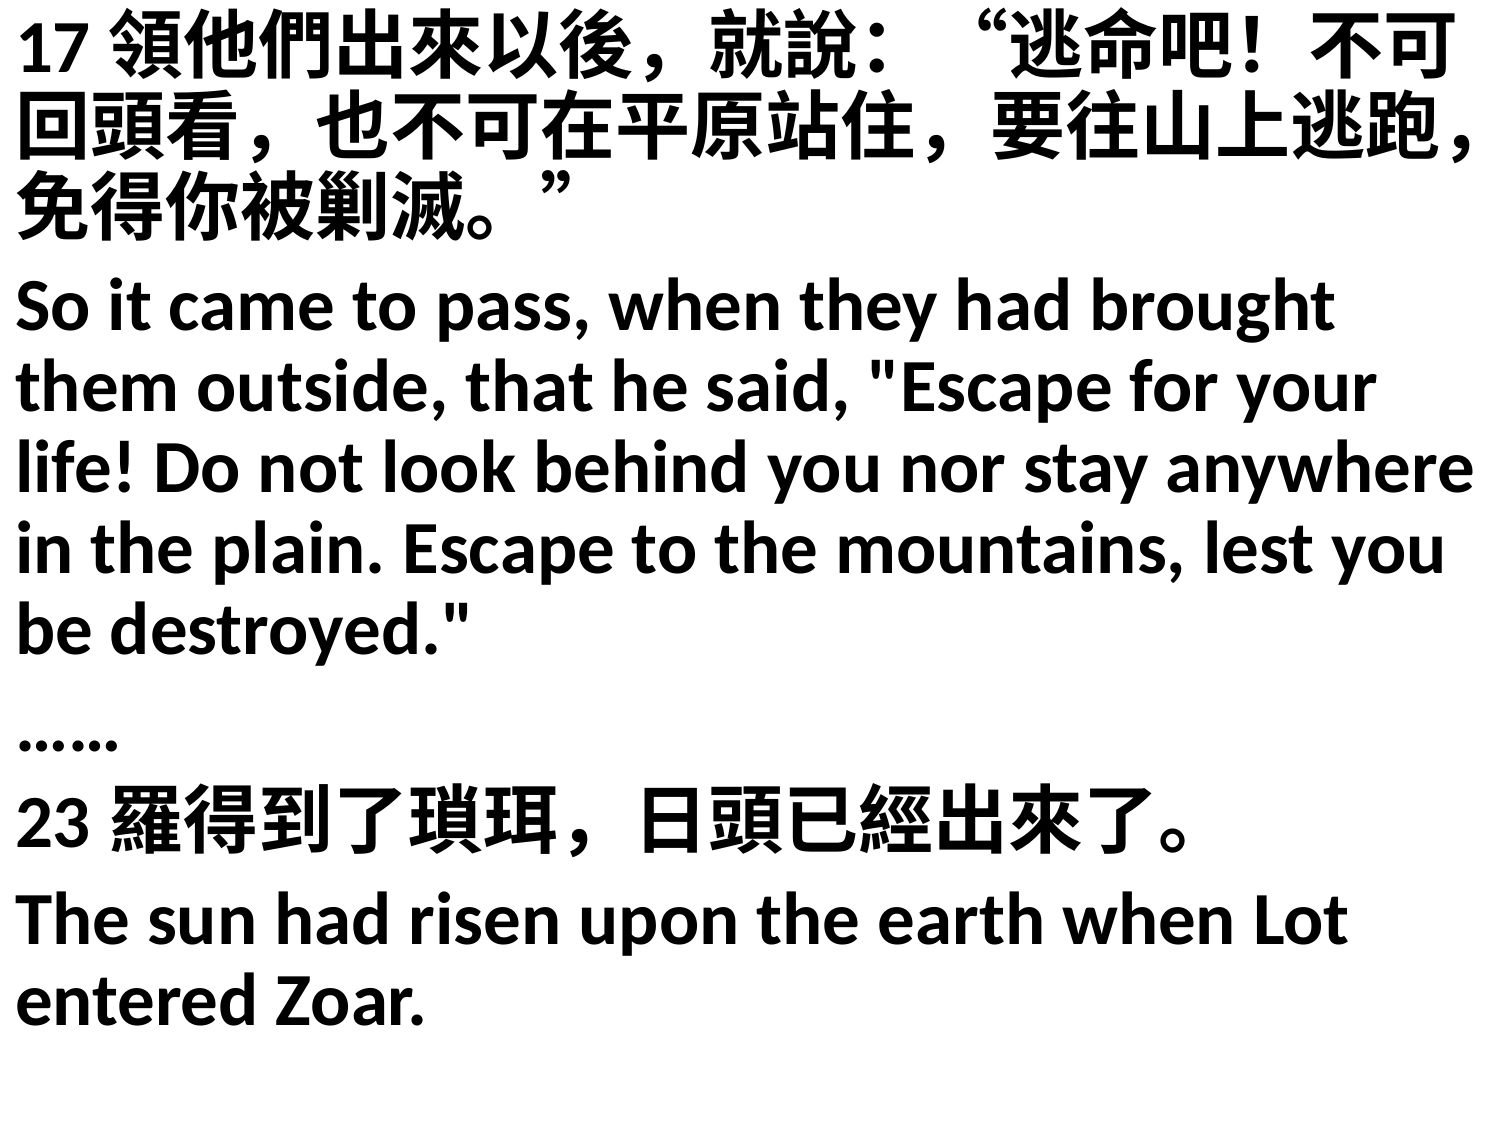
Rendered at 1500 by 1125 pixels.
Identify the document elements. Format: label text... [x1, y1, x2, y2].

subtitle 17領他們出來以後，就說：“逃命吧！不可回頭看，也不可在平原站住，要往山上逃跑，免得你被剿滅。” So it came to pass, when they had brought them outside, that he said, "Escape for your life! Do not look behind you nor stay anywhere in the plain. Escape to the mountains, lest you be destroyed." …… 23羅得到了瑣珥，日頭已經出來了。 The sun had risen upon the earth when Lot entered Zoar. [0, 0, 1500, 1125]
